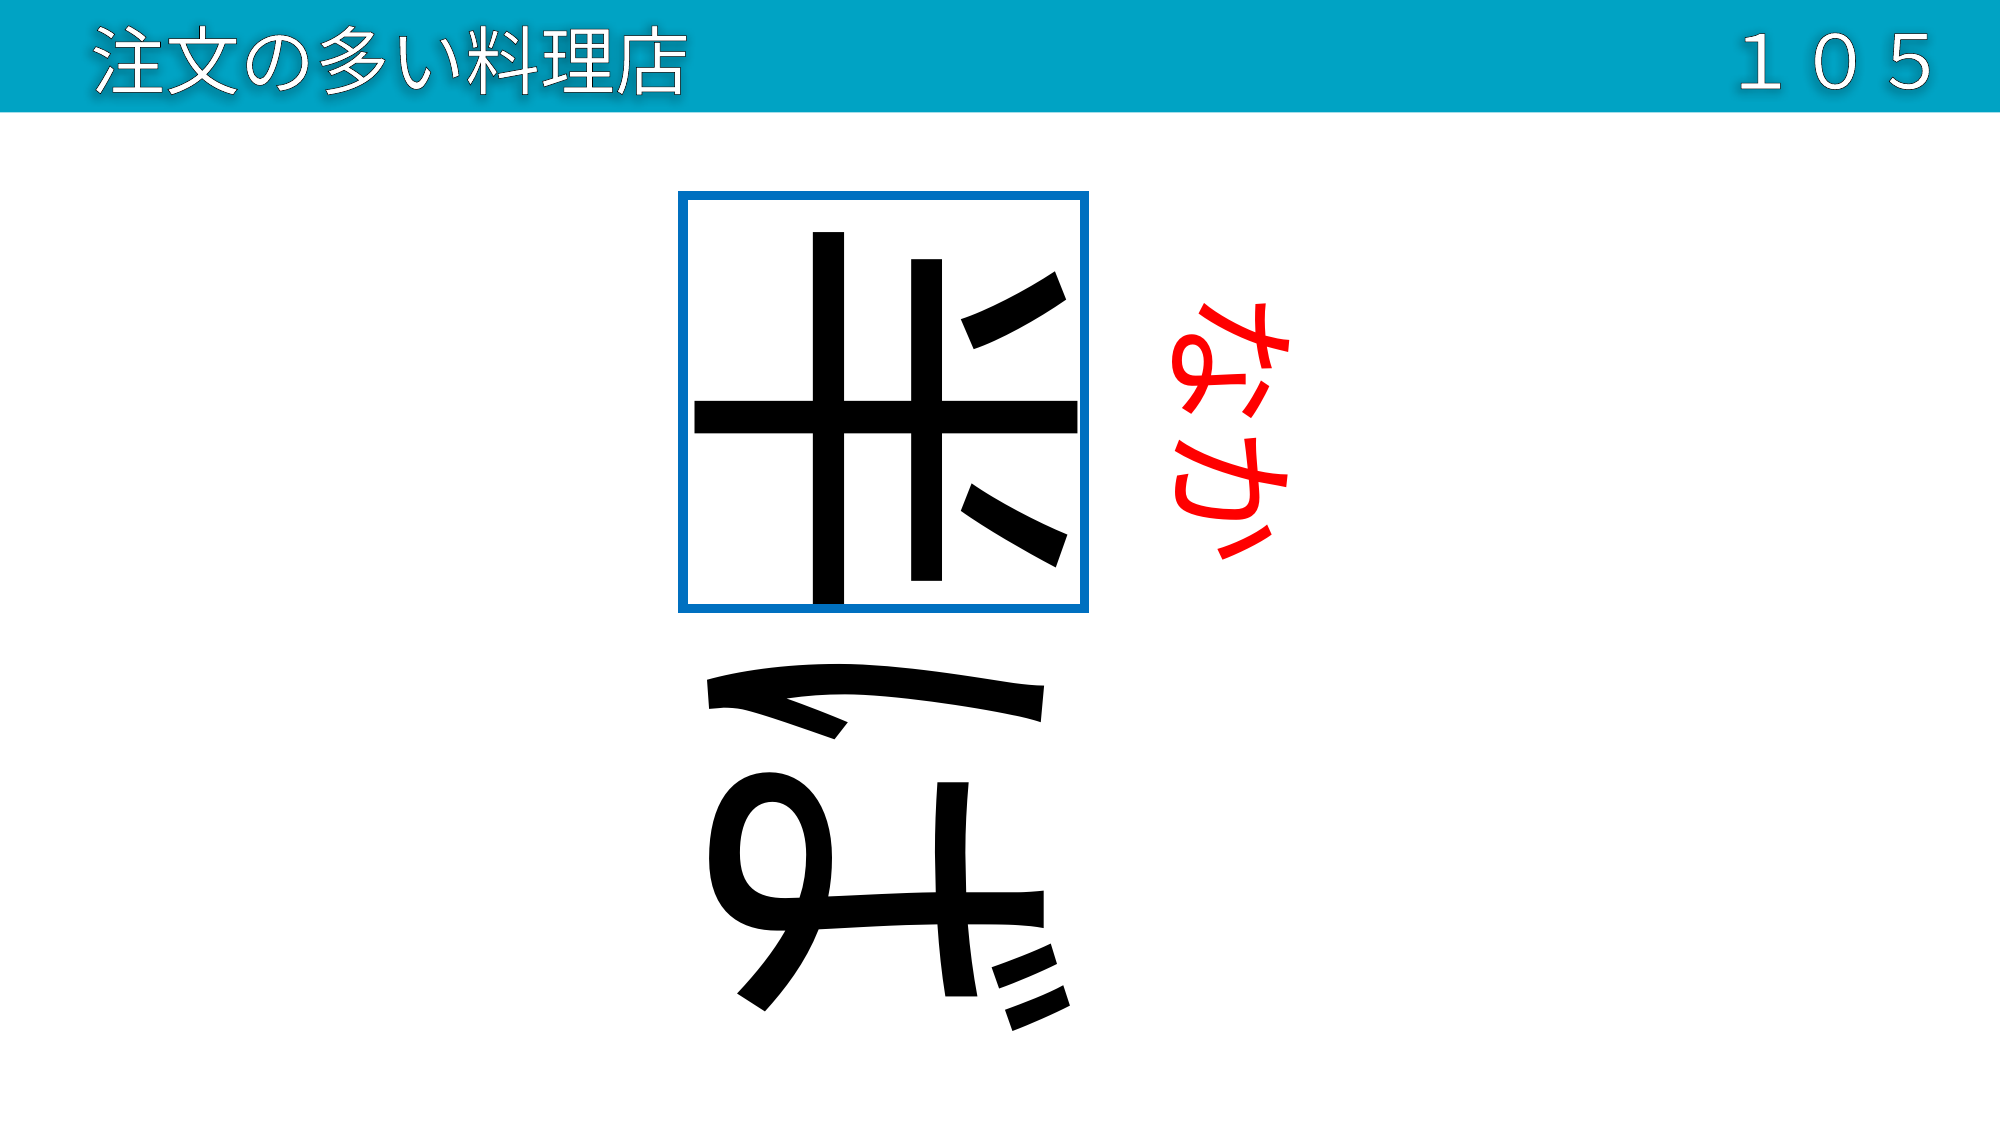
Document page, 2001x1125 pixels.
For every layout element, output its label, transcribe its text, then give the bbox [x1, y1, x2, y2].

text_box [682, 194, 1086, 610]
text_box １０５ [1707, 6, 1963, 112]
text_box なか [1152, 275, 1325, 569]
text_box [0, 0, 2000, 113]
text_box 注文の多い料理店 [75, 6, 941, 112]
text_box 半ば [616, 195, 1152, 1125]
